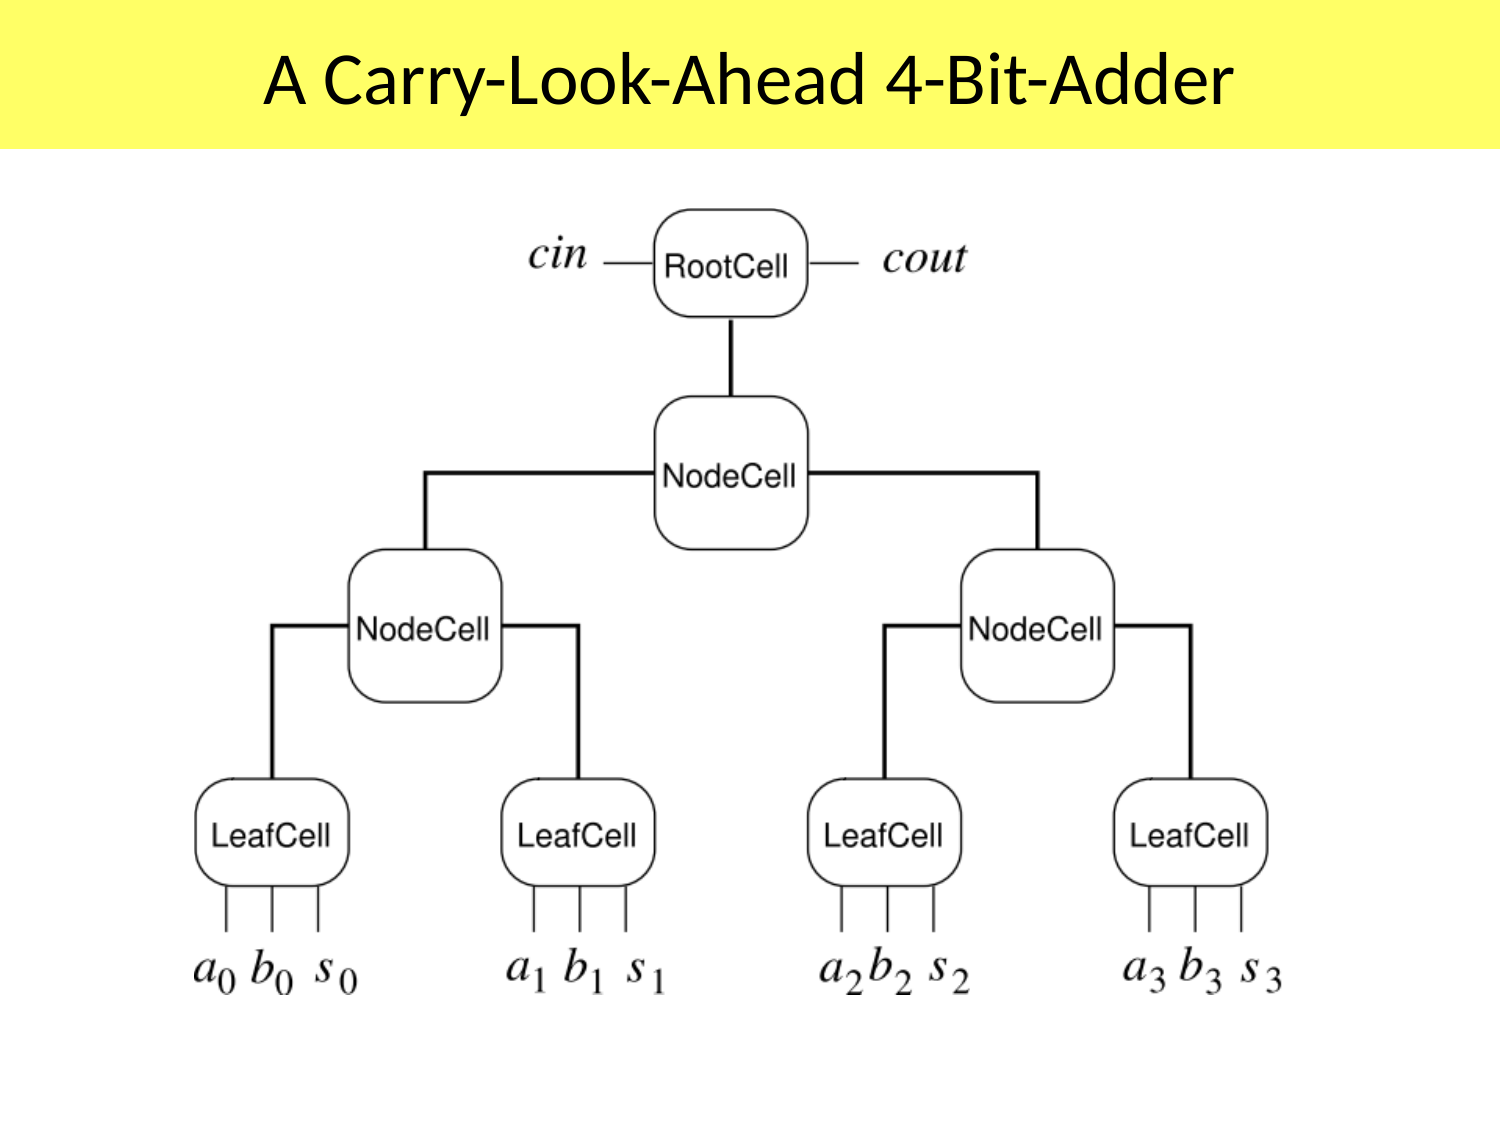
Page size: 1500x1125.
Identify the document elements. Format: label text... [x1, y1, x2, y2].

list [194, 207, 1286, 995]
title A Carry-Look-Ahead 4-Bit-Adder [0, 0, 1500, 149]
